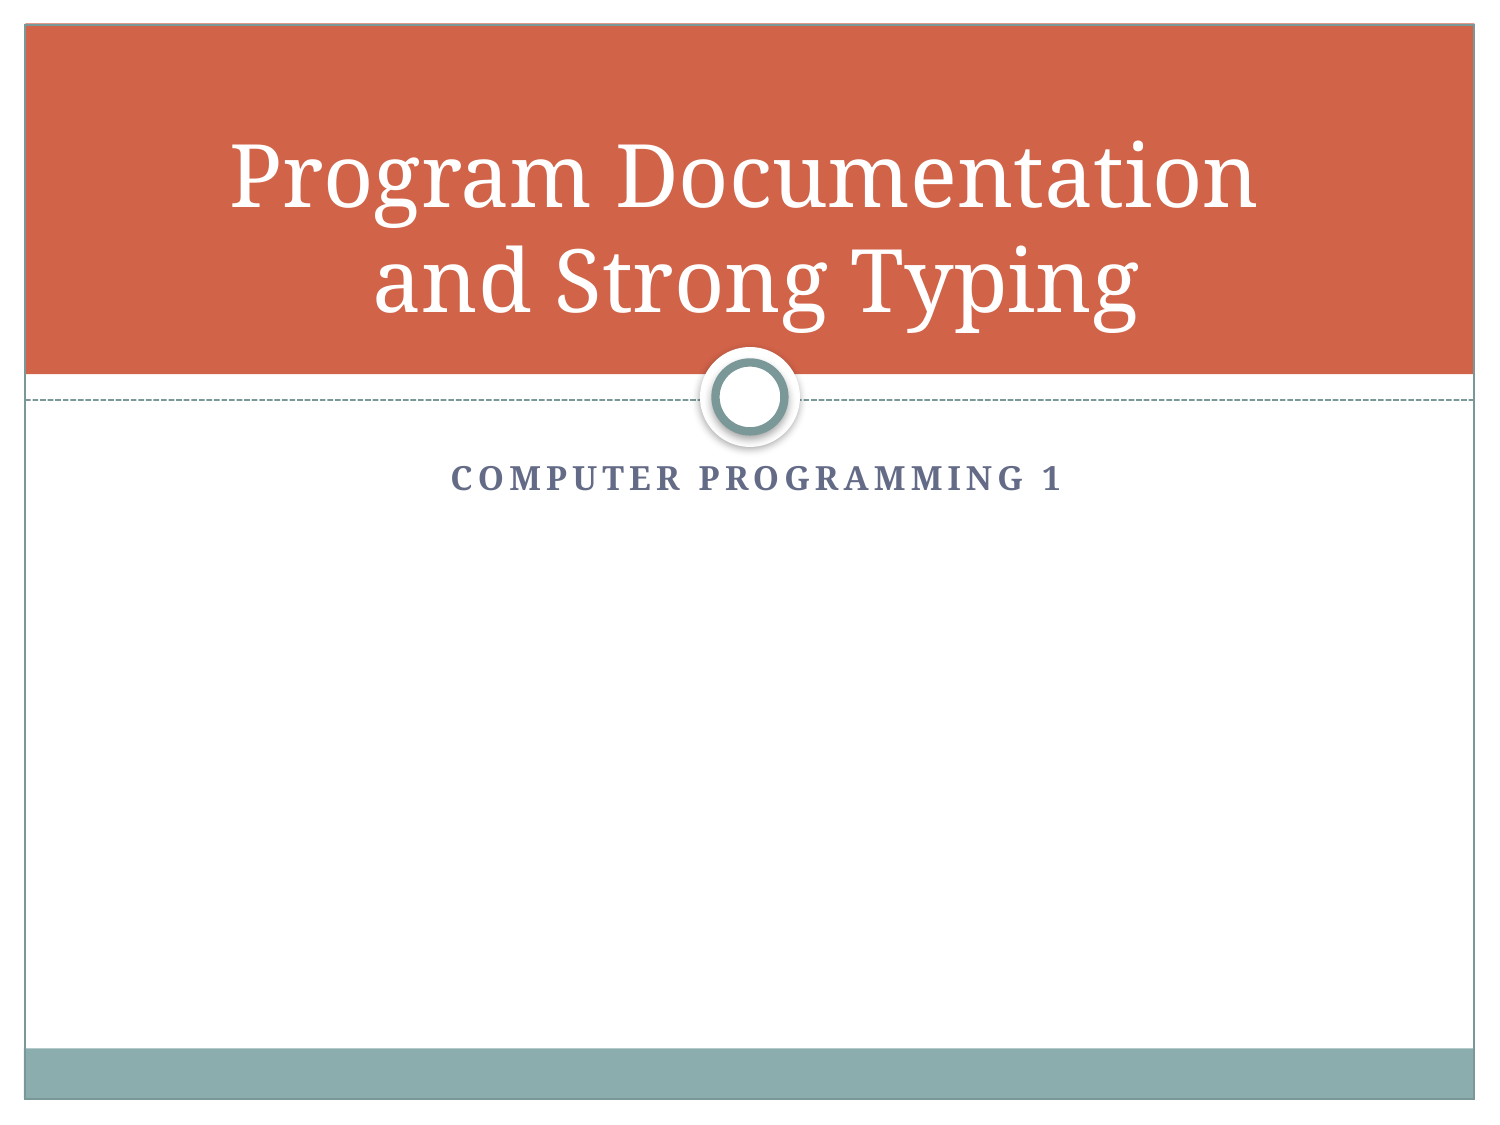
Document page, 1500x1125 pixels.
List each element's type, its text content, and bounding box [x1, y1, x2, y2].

title Program Documentation and Strong Typing [118, 87, 1394, 338]
list Computer Programming 1 [224, 450, 1288, 725]
